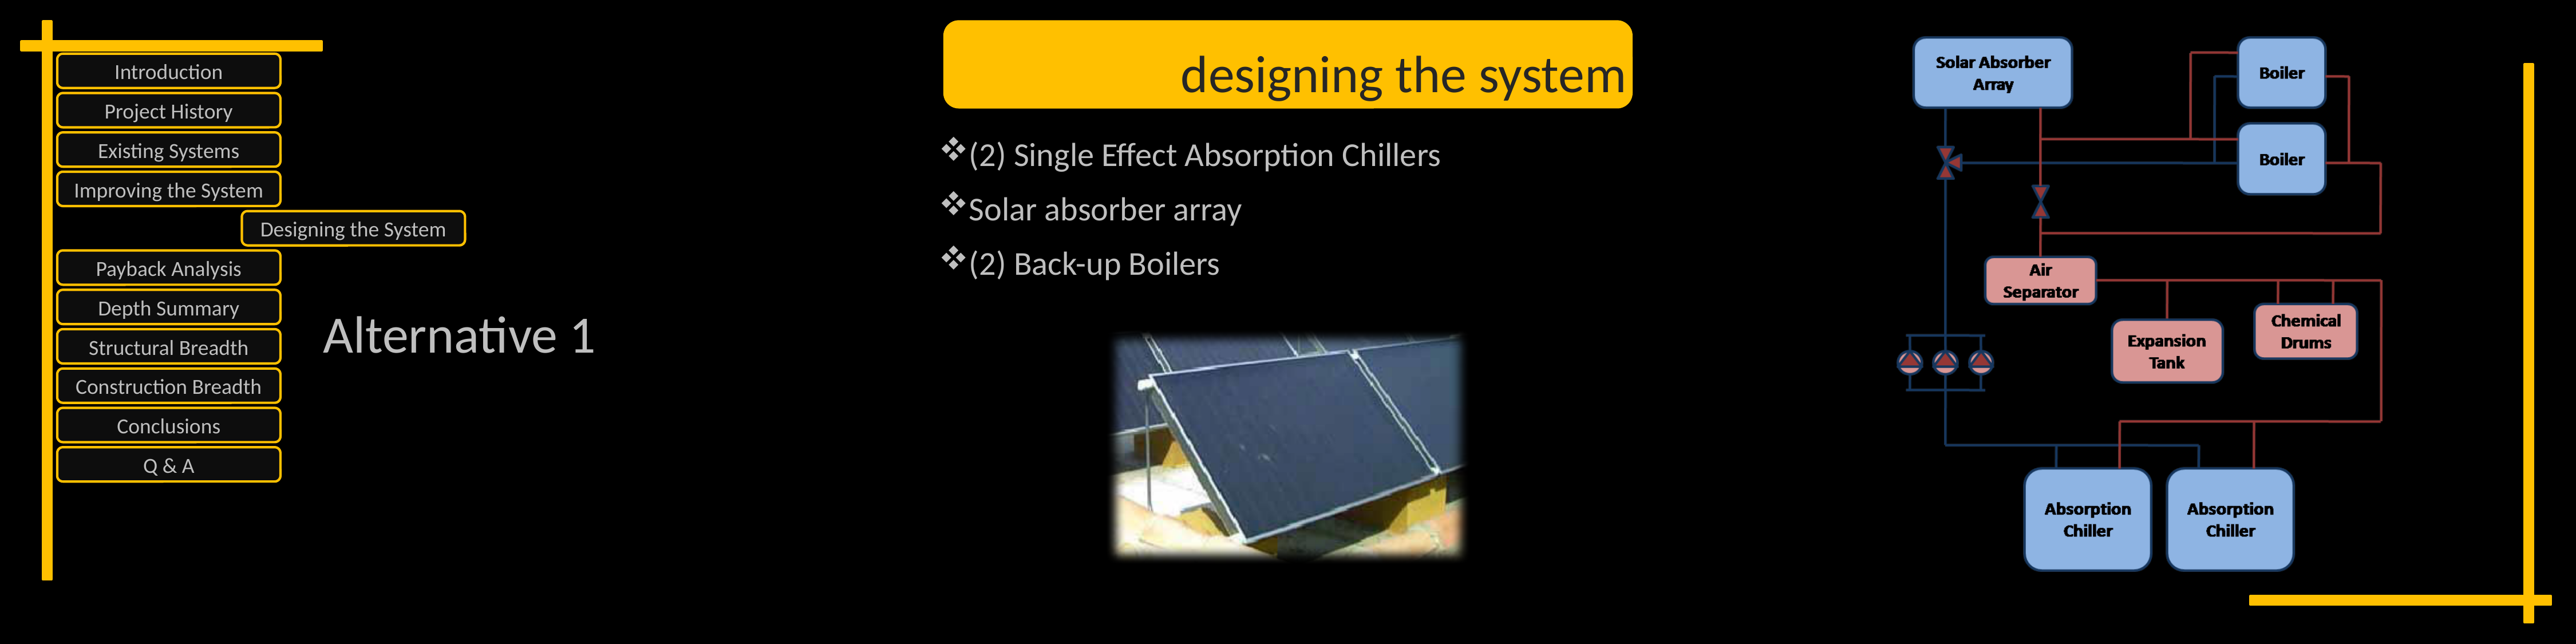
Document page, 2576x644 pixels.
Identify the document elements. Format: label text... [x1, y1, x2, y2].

text_box Depth Summary [56, 289, 282, 326]
text_box Introduction [56, 52, 282, 89]
text_box [2523, 606, 2534, 623]
text_box Project History [56, 92, 282, 129]
picture [1896, 35, 2383, 573]
text_box Payback Analysis [56, 249, 282, 286]
text_box Q & A [56, 446, 282, 483]
text_box Alternative 1 [314, 295, 744, 471]
picture [1105, 329, 1471, 564]
text_box [42, 52, 53, 580]
text_box Improving the System [56, 170, 282, 208]
text_box (2) Single Effect Absorption Chillers Solar absorber array (2) Back-up Boilers [930, 128, 1674, 406]
text_box Structural Breadth [56, 327, 282, 365]
text_box [42, 20, 53, 40]
text_box [20, 40, 323, 52]
text_box Conclusions [56, 406, 282, 444]
text_box [2523, 63, 2534, 595]
text_box [2249, 595, 2552, 606]
text_box Construction Breadth [56, 367, 282, 404]
text_box Existing Systems [56, 131, 282, 168]
text_box Designing the System [240, 210, 467, 247]
text_box designing the system [943, 20, 1633, 109]
